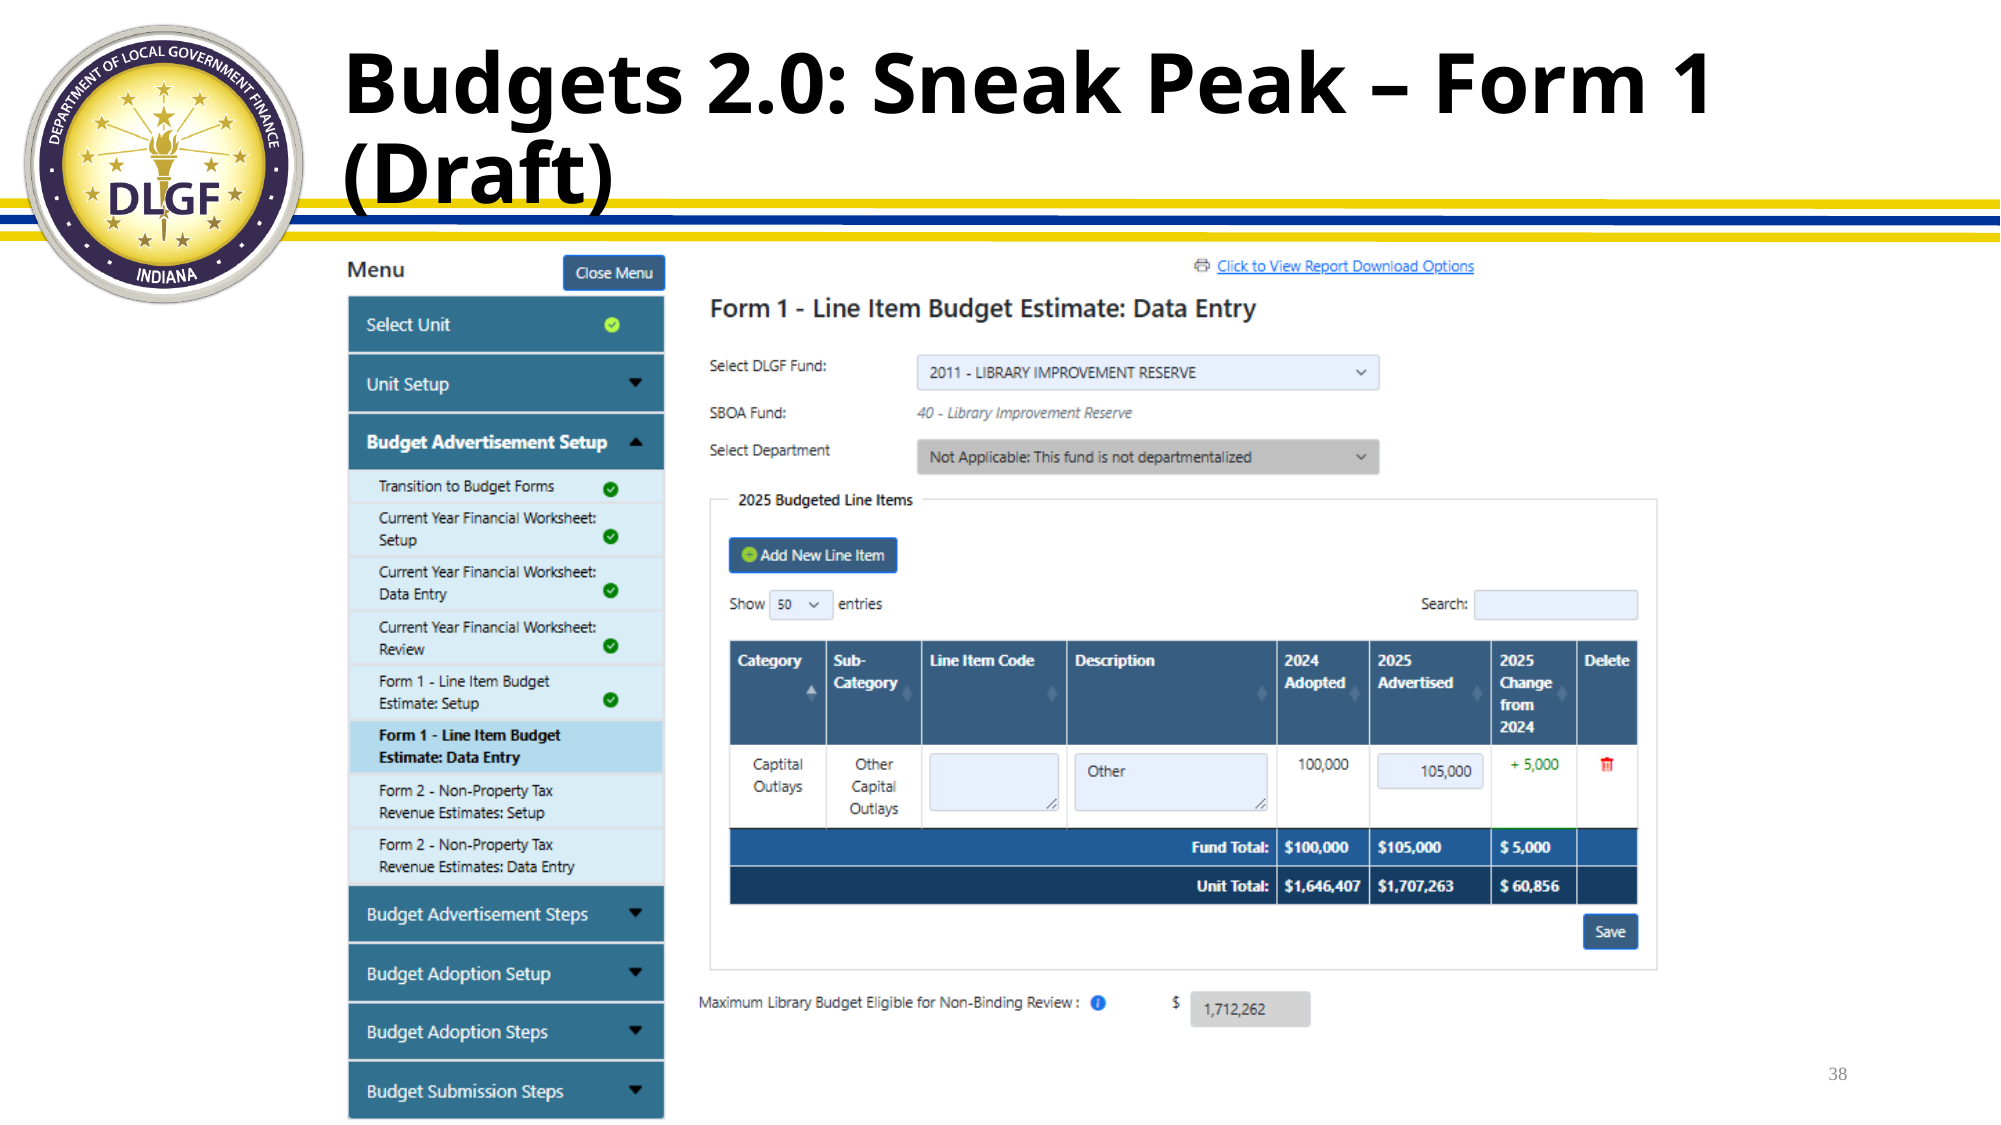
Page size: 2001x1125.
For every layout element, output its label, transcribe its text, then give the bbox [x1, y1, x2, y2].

title Budgets 2.0: Sneak Peak – Form 1 (Draft) [327, 59, 1863, 203]
picture [20, 21, 307, 307]
slide_number 38 [1669, 1042, 1863, 1103]
picture [331, 244, 1669, 1125]
